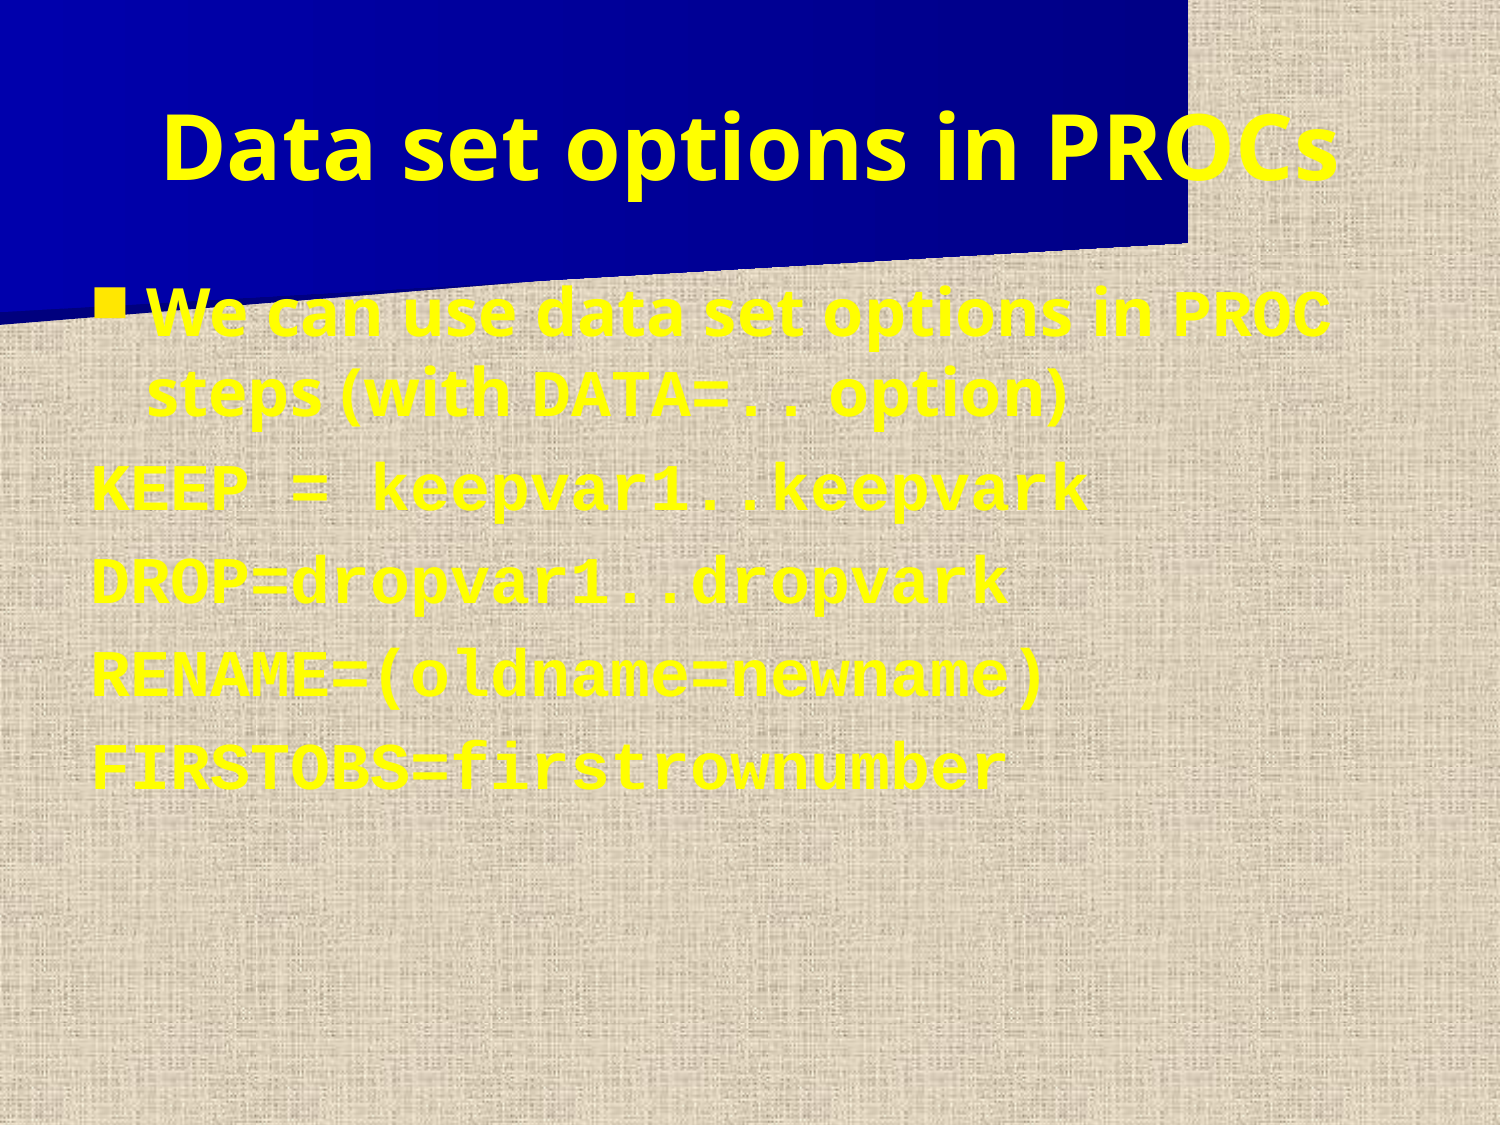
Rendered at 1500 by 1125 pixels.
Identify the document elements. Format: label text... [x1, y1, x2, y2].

list We can use data set options in PROC steps (with DATA=.. option) KEEP = keepvar1..keepvark DROP=dropvar1..dropvark RENAME=(oldname=newname) FIRSTOBS=firstrownumber [74, 262, 1426, 1001]
title Data set options in PROCs [74, 49, 1426, 238]
picture [0, 0, 1500, 1125]
